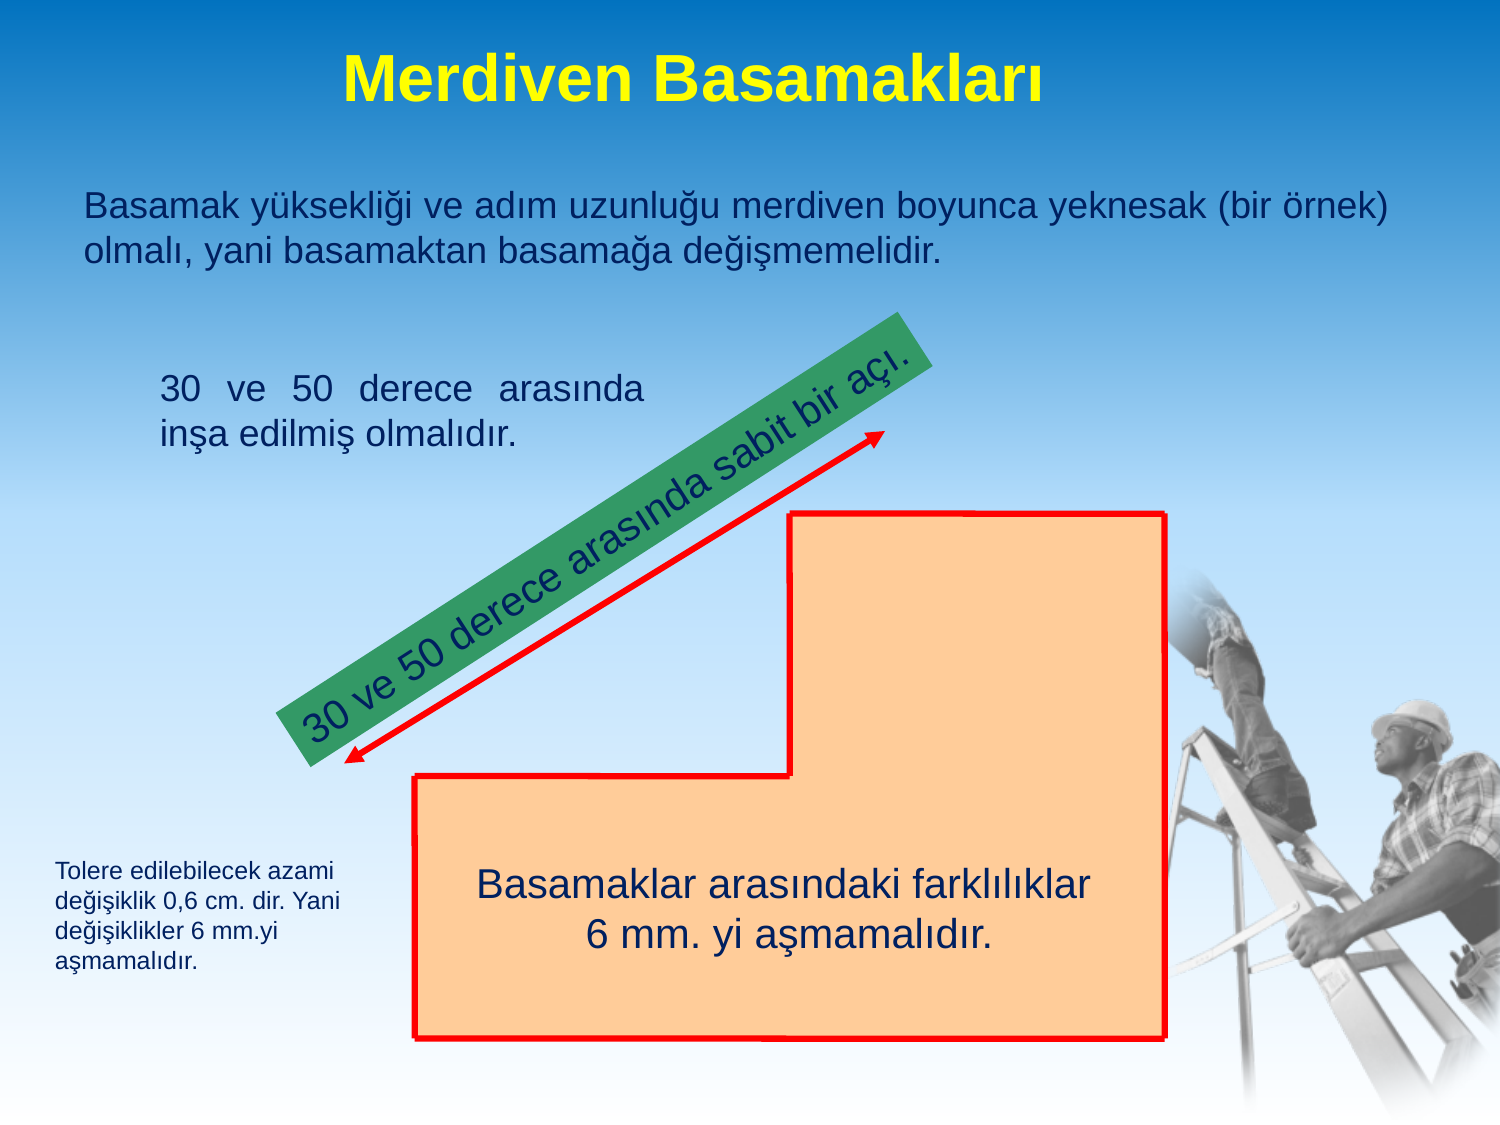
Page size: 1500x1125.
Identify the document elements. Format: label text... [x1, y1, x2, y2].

text_box 30 ve 50 derece arasında inşa edilmiş olmalıdır. [145, 356, 660, 462]
text_box Basamak yüksekliği ve adım uzunluğu merdiven boyunca yeknesak (bir örnek) olmalı, yani basamaktan basamağa değişmemelidir. [68, 174, 1404, 324]
text_box [790, 514, 1164, 776]
text_box 30 ve 50 derece arasında sabit bir açı. [275, 324, 933, 768]
title Merdiven Basamakları [50, 24, 1338, 125]
text_box [344, 430, 886, 764]
text_box Tolere edilebilecek azami değişiklik 0,6 cm. dir. Yani değişiklikler 6 mm.yi aşmamalıdır. [40, 847, 413, 982]
text_box Basamaklar arasındaki farklılıklar 6 mm. yi aşmamalıdır. [415, 776, 1164, 1038]
